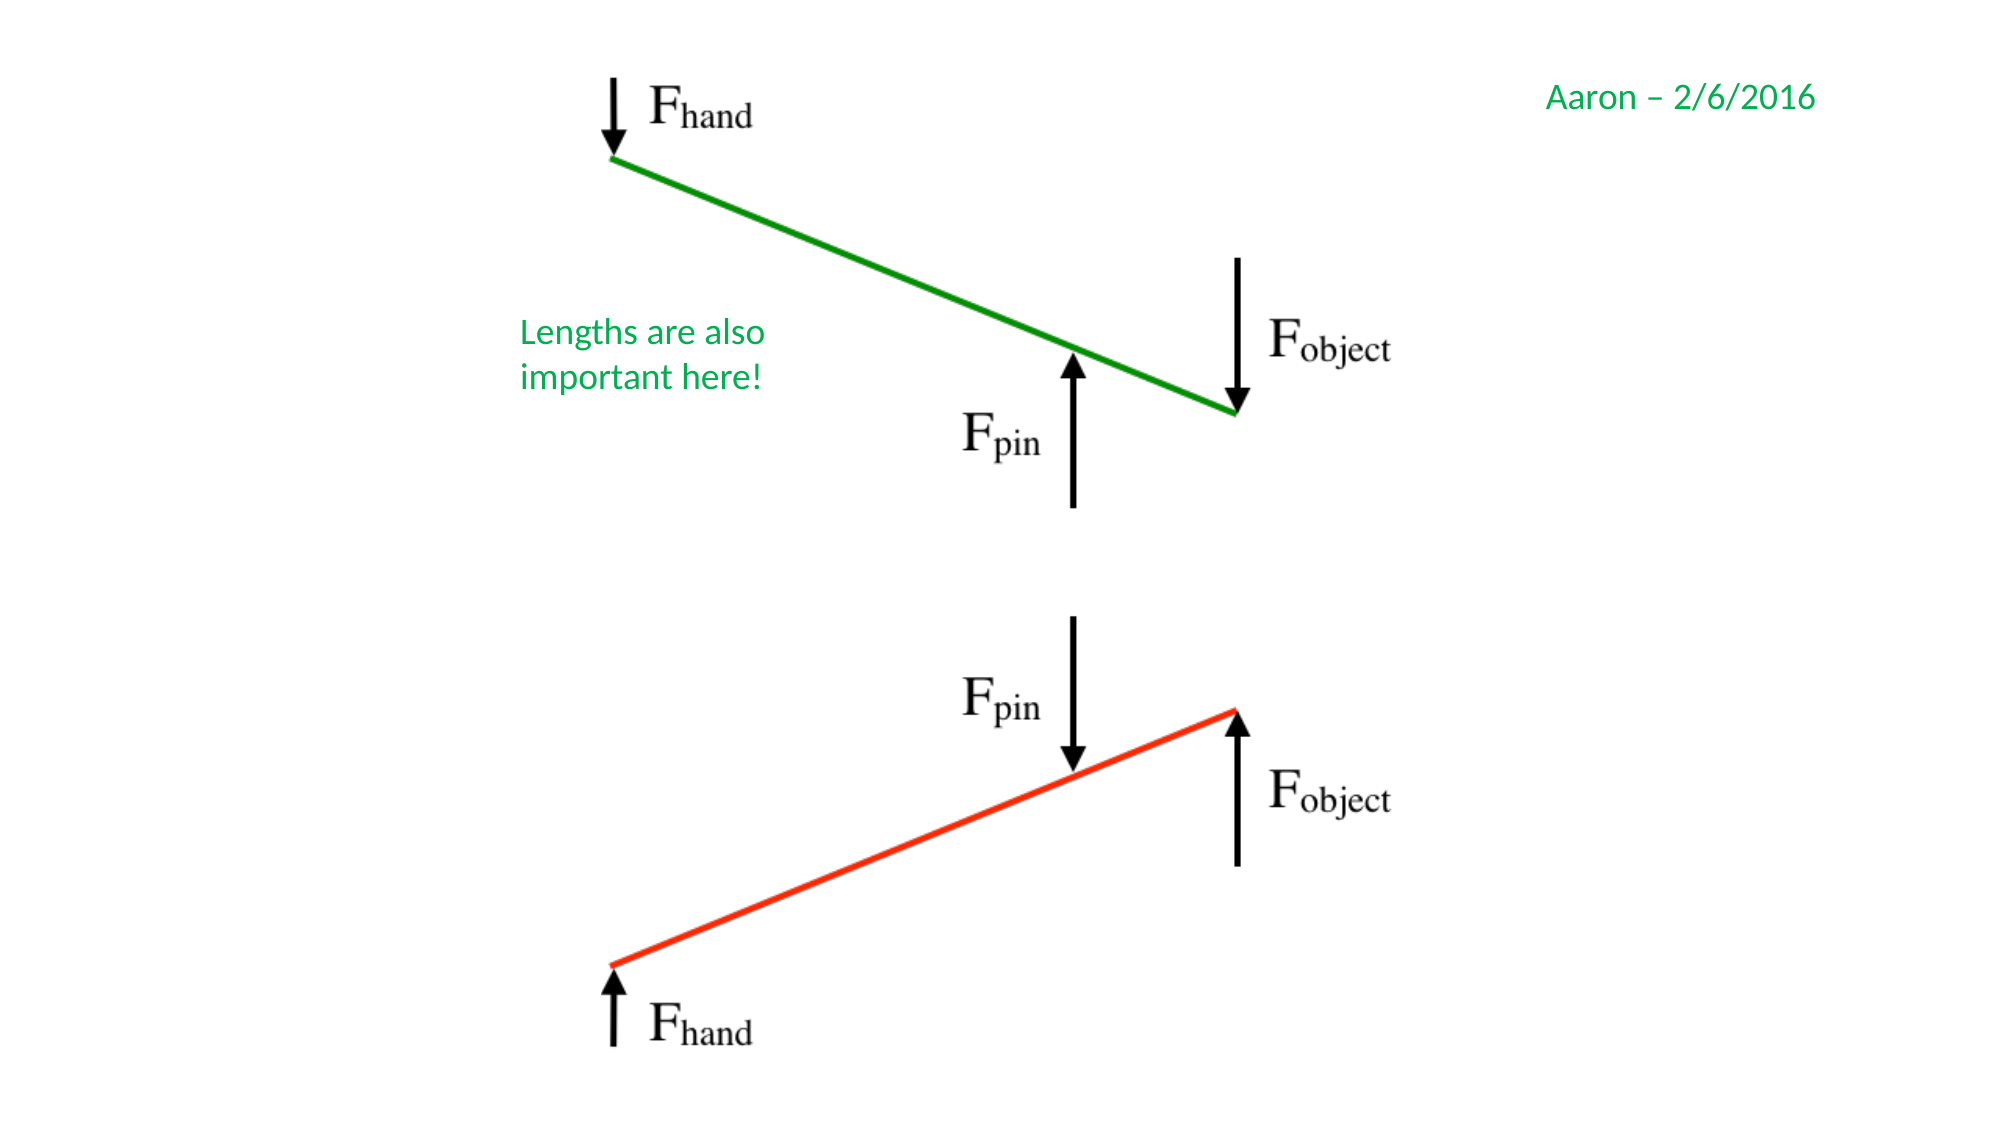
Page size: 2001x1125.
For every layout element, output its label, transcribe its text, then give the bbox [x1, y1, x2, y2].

text_box Lengths are also important here! [505, 299, 601, 405]
text_box Aaron – 2/6/2016 [1531, 64, 1873, 125]
picture [601, 64, 1399, 1061]
